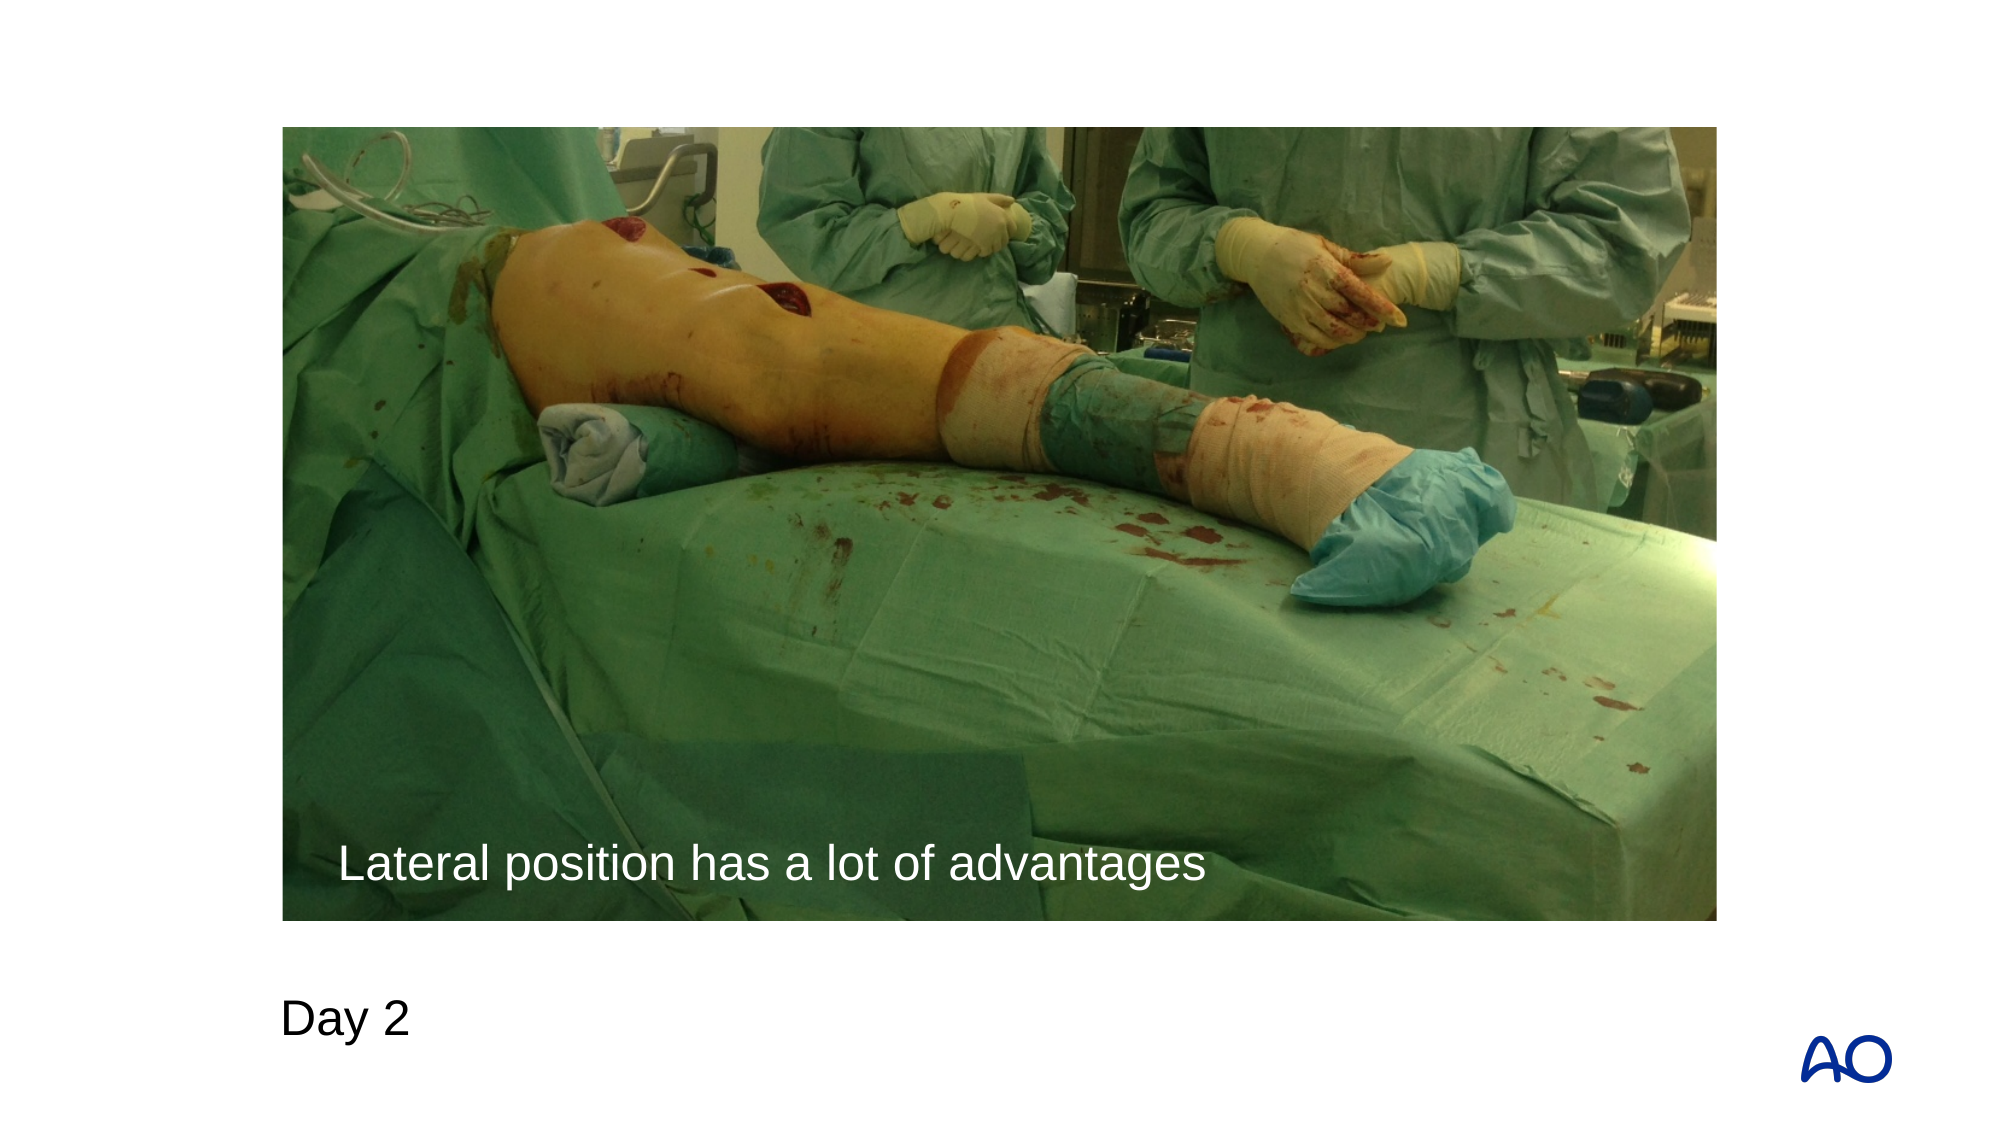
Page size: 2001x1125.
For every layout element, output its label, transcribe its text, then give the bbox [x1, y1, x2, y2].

picture [282, 126, 1717, 921]
picture [1801, 1035, 1892, 1083]
text_box Day 2 [265, 978, 426, 1053]
